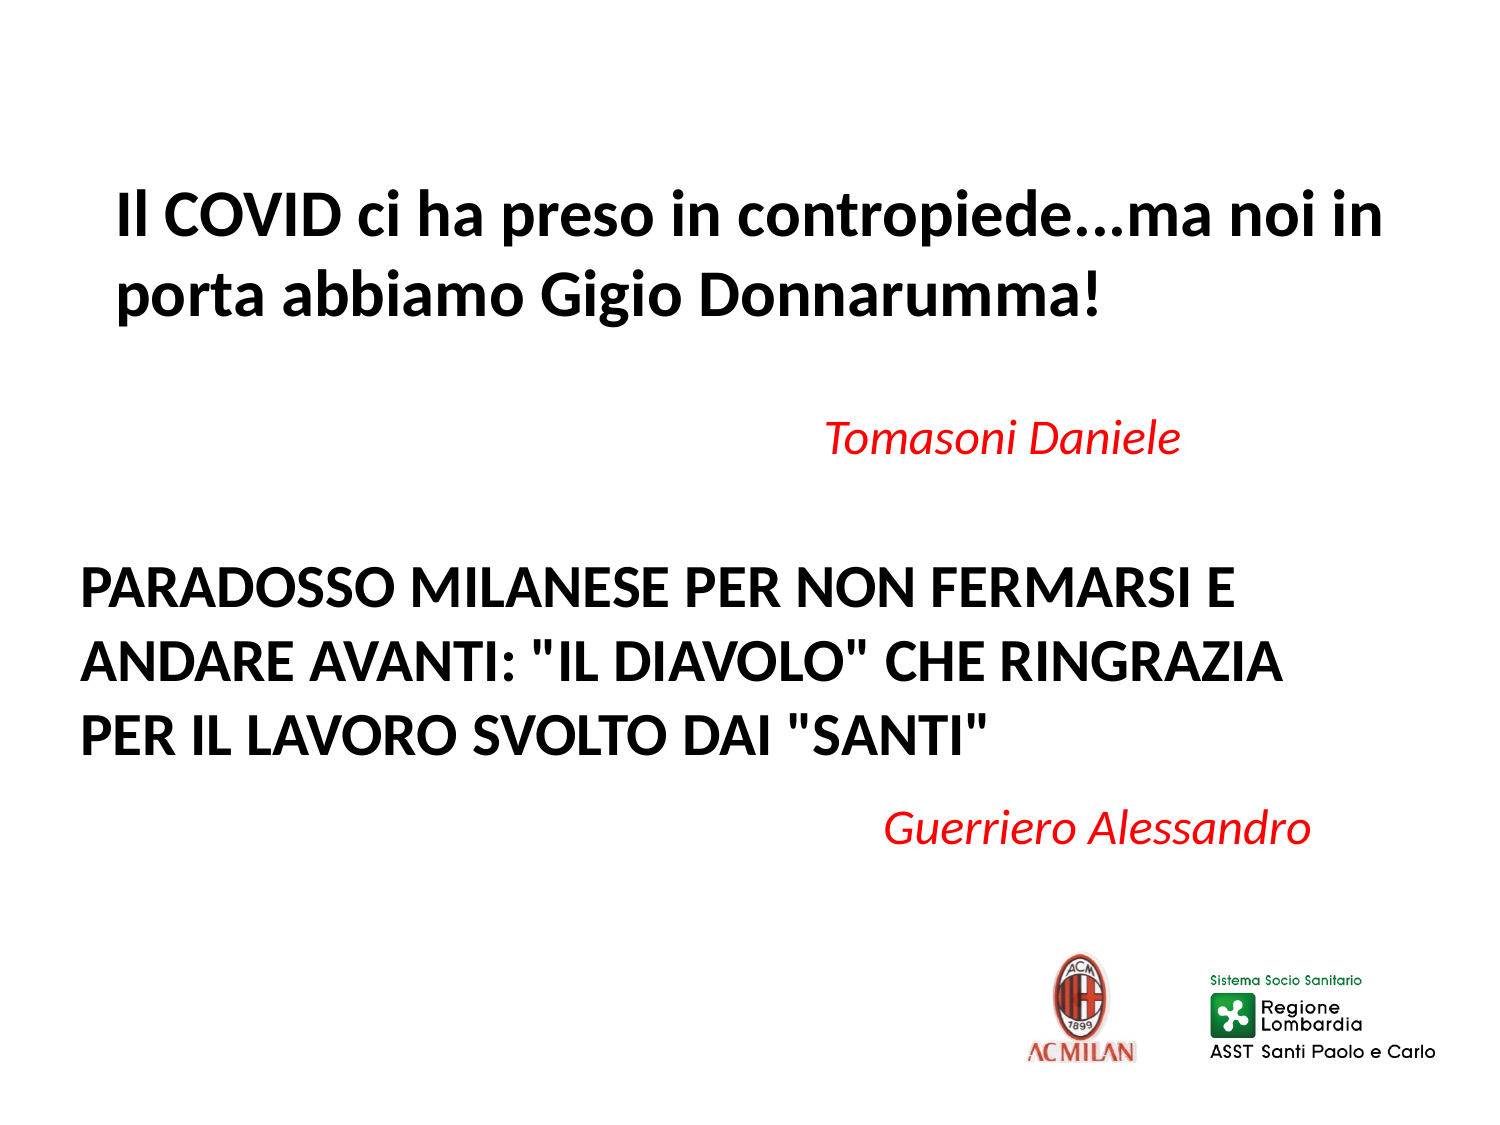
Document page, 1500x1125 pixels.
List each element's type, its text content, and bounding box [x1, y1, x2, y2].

text_box Guerriero Alessandro [868, 786, 1390, 870]
list Il COVID ci ha preso in contropiede...ma noi in porta abbiamo Gigio Donnarumma! [100, 162, 1425, 387]
picture [1021, 949, 1140, 1067]
text_box PARADOSSO MILANESE PER NON FERMARSI E ANDARE AVANTI: "IL DIAVOLO" CHE RINGRAZIA PER IL LAVORO SVOLTO DAI "SANTI" [64, 538, 1390, 829]
text_box Tomasoni Daniele [808, 397, 1433, 551]
picture [1210, 975, 1435, 1059]
